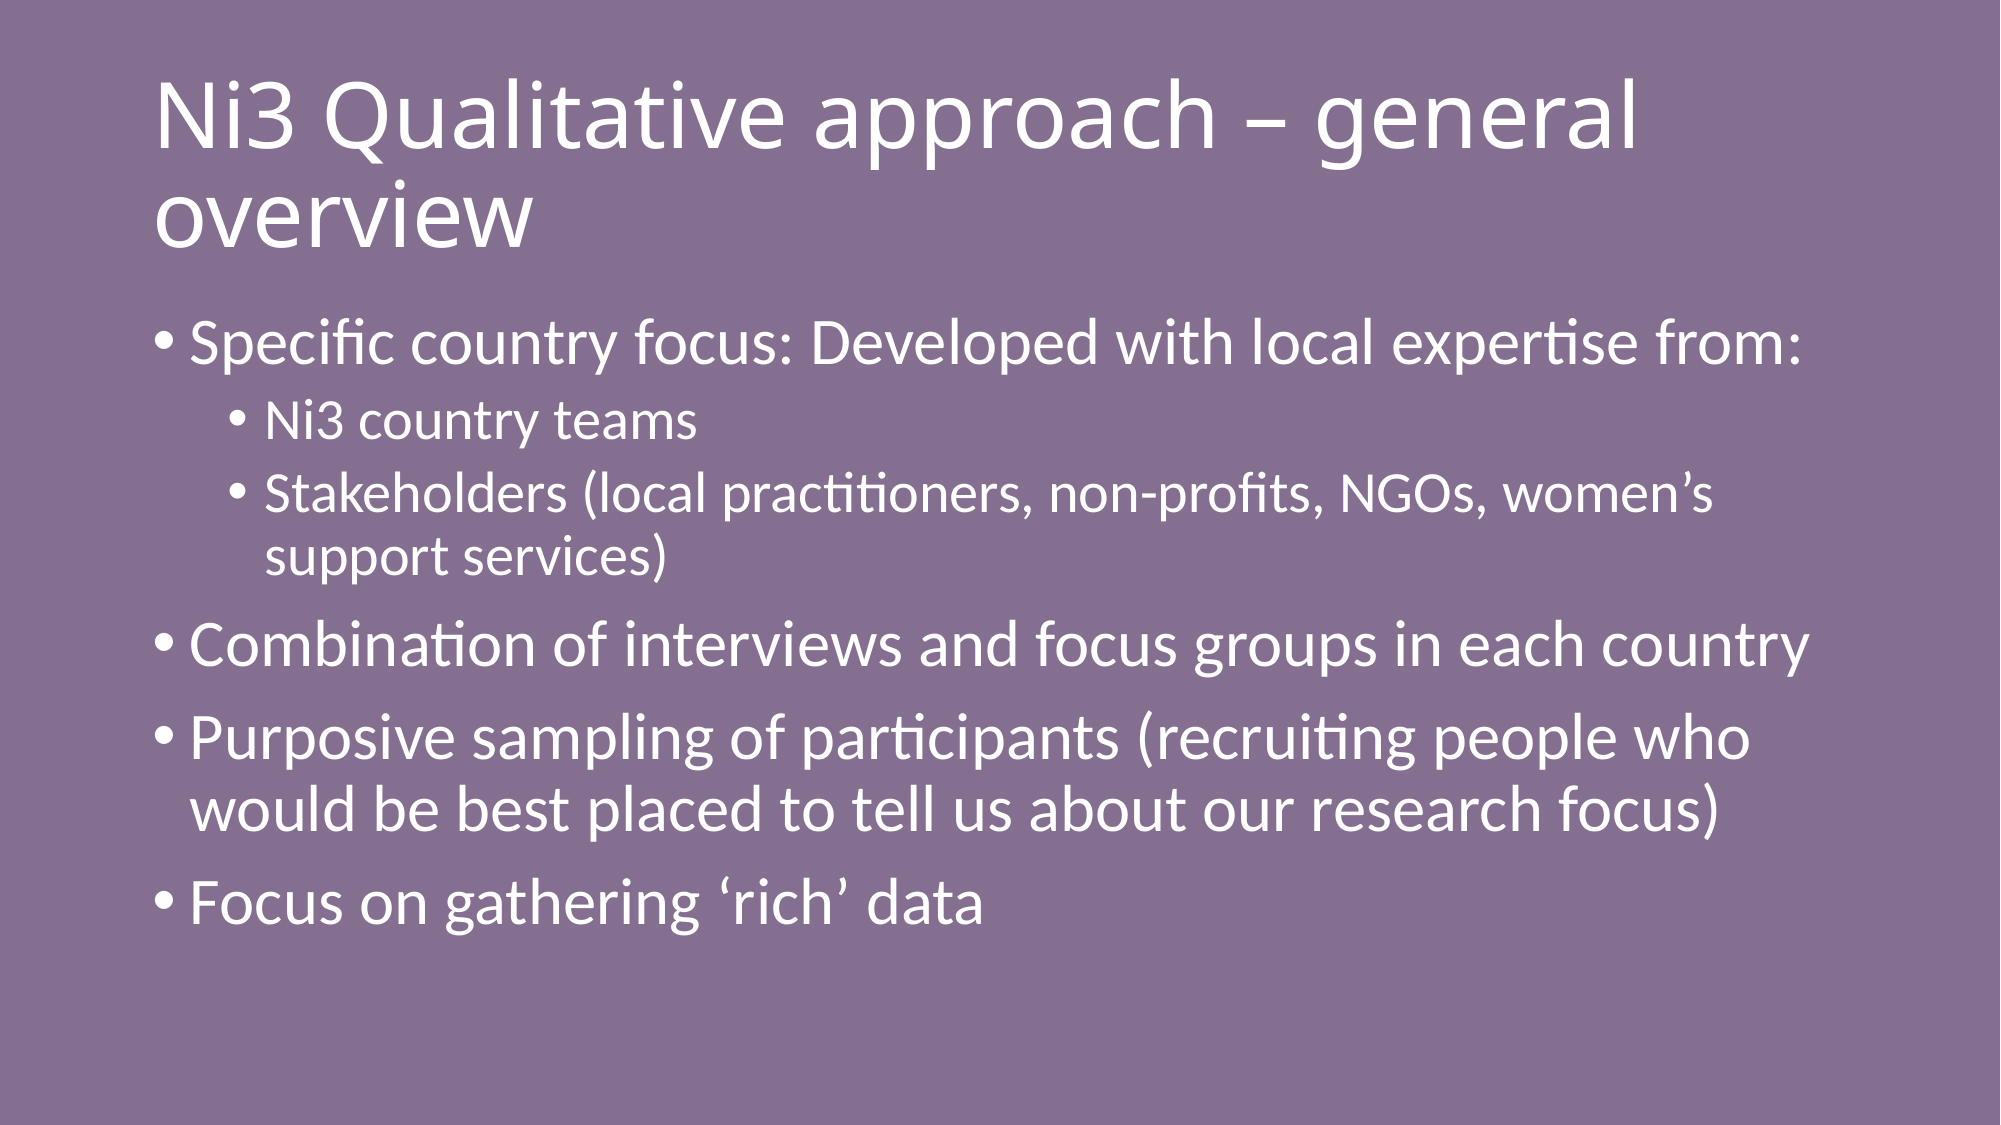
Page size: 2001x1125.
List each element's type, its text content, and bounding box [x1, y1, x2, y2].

list Specific country focus: Developed with local expertise from: Ni3 country teams Stakeholders (local practitioners, non-profits, NGOs, women’s support services) Combination of interviews and focus groups in each country Purposive sampling of participants (recruiting people who would be best placed to tell us about our research focus) Focus on gathering ‘rich’ data [137, 299, 1863, 1014]
title Ni3 Qualitative approach – general overview [137, 59, 1863, 278]
